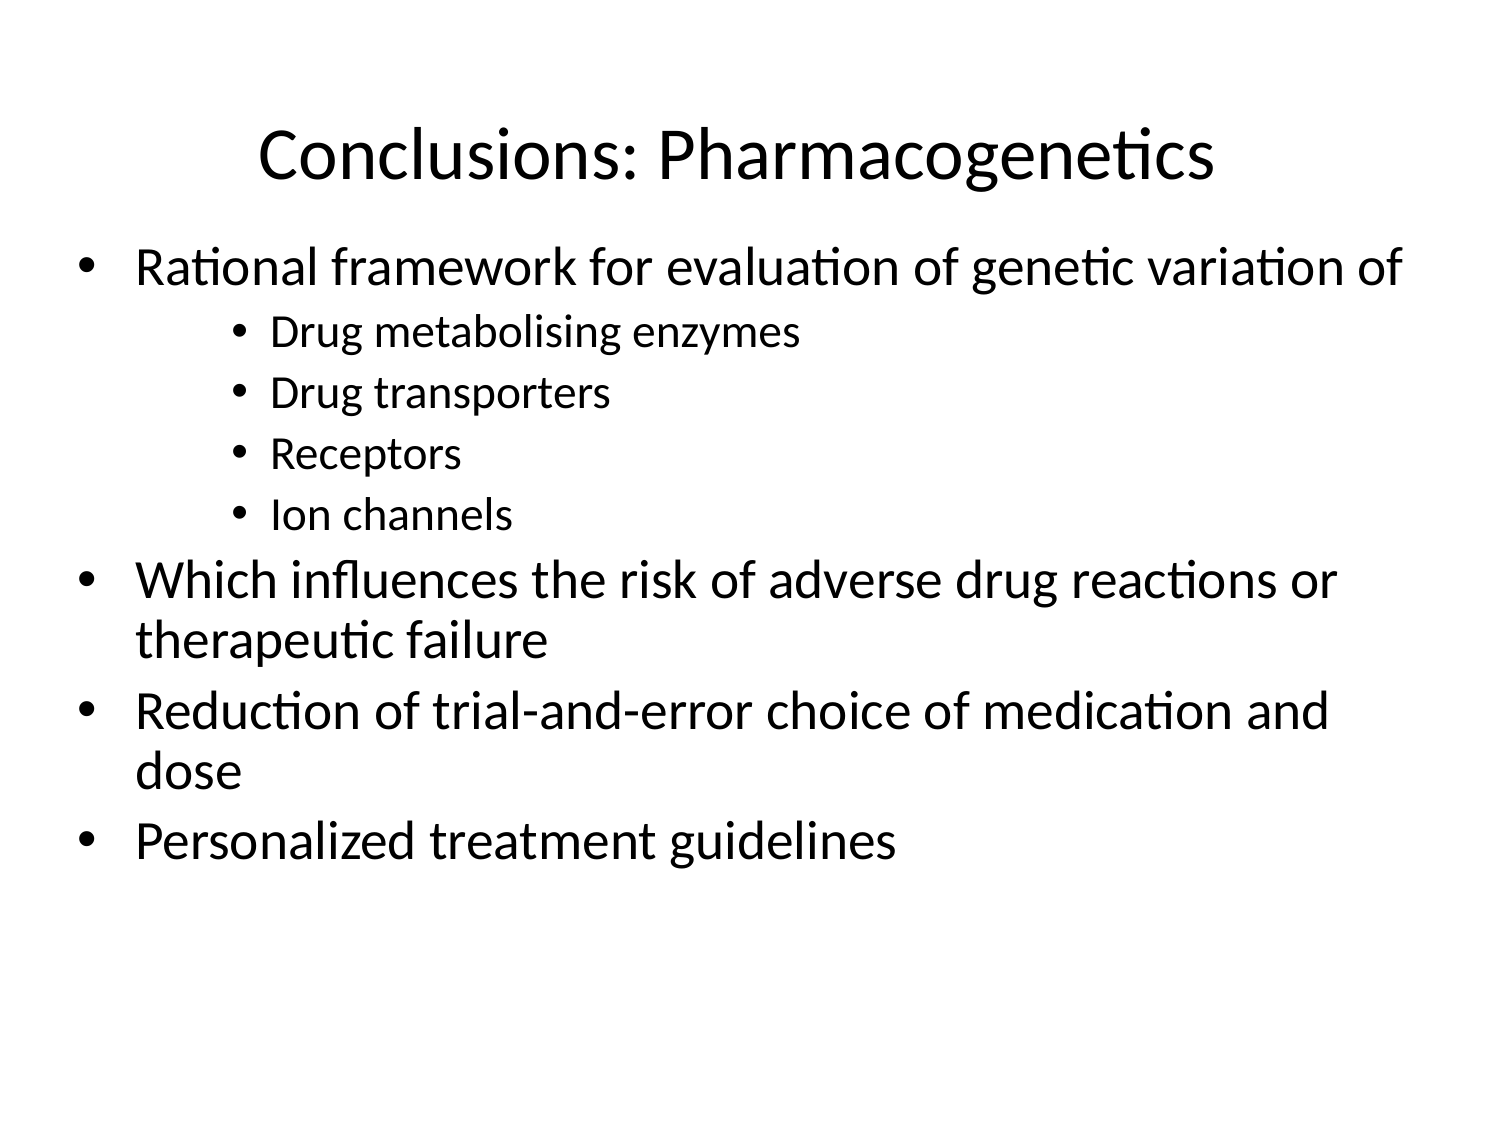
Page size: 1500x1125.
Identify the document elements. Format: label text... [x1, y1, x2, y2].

title Conclusions: Pharmacogenetics [99, 97, 1375, 203]
list Rational framework for evaluation of genetic variation of Drug metabolising enzymes Drug transporters Receptors Ion channels Which influences the risk of adverse drug reactions or therapeutic failure Reduction of trial-and-error choice of medication and dose Personalized treatment guidelines [62, 230, 1442, 906]
